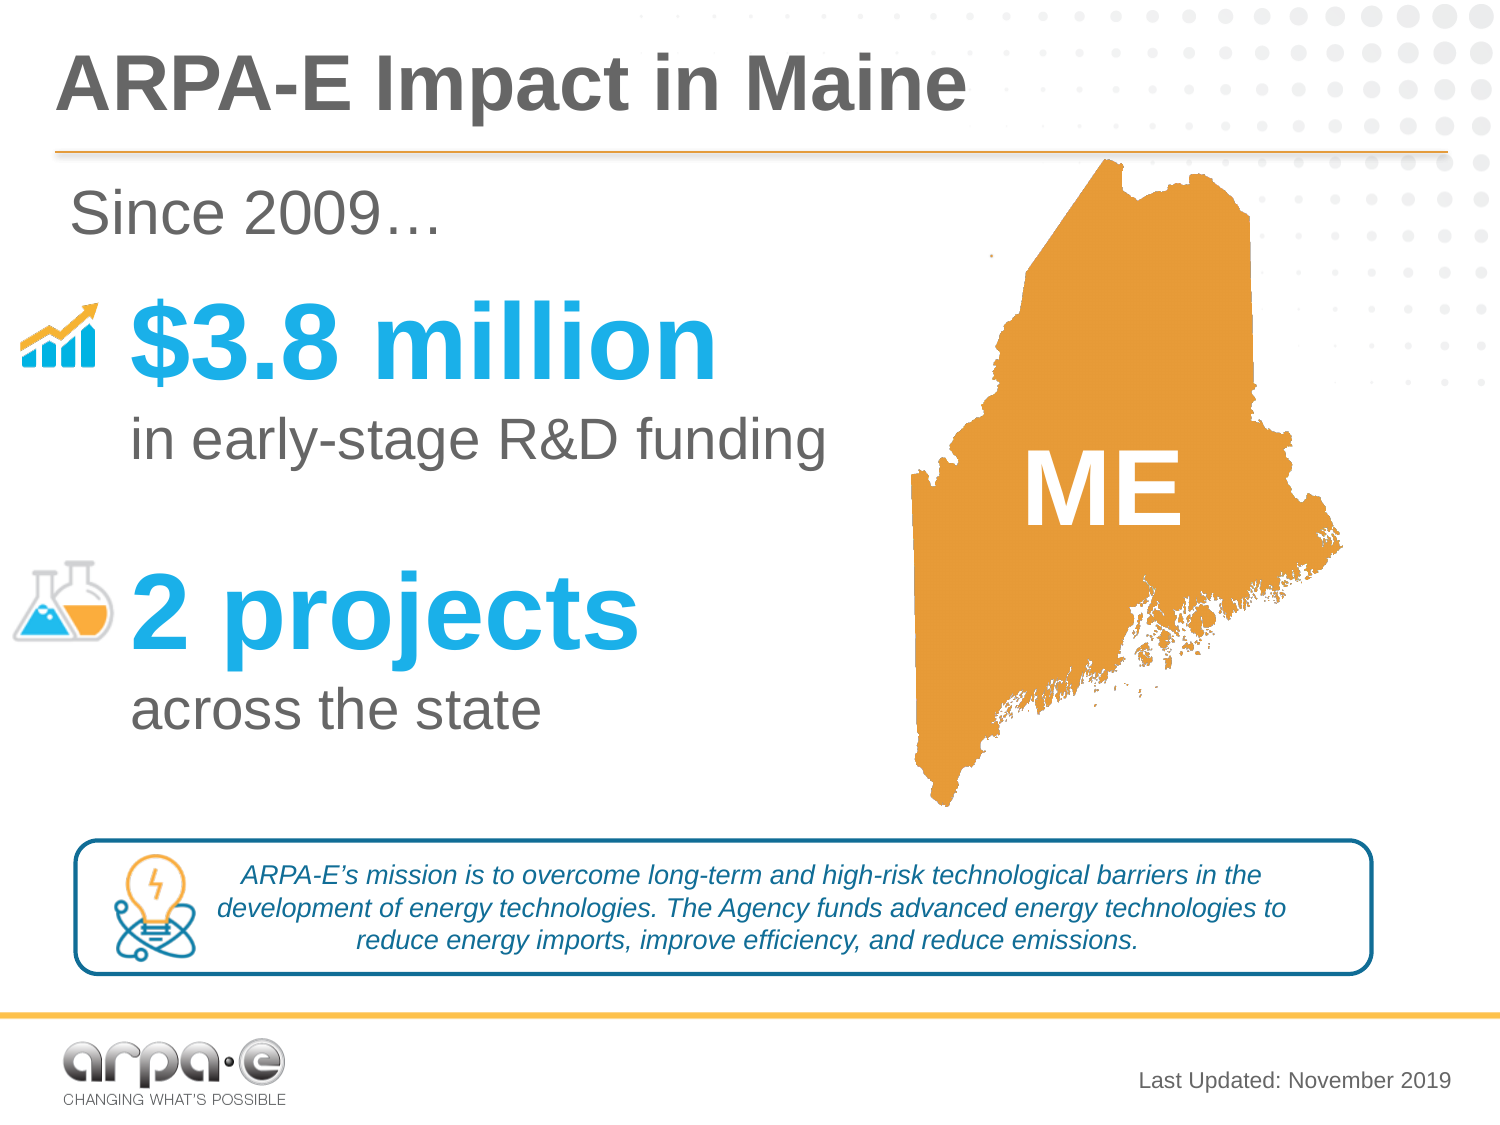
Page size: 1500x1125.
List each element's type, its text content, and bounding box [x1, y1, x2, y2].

picture [75, 826, 238, 989]
text_box Since 2009… [55, 165, 494, 255]
picture [11, 551, 124, 648]
text_box [242, 838, 1374, 977]
picture [0, 0, 1500, 808]
title ARPA-E Impact in Maine [55, 11, 1448, 147]
picture [0, 998, 1500, 1113]
text_box ARPA-E’s mission is to overcome long-term and high-risk technological barriers in the development of energy technologies. The Agency funds advanced energy technologies to reduce energy imports, improve efficiency, and reduce emissions. [242, 850, 1320, 963]
text_box $3.8 million in early-stage R&D funding 2 projects across the state [115, 263, 904, 819]
text_box Last Updated: November 2019 [1123, 1058, 1480, 1101]
